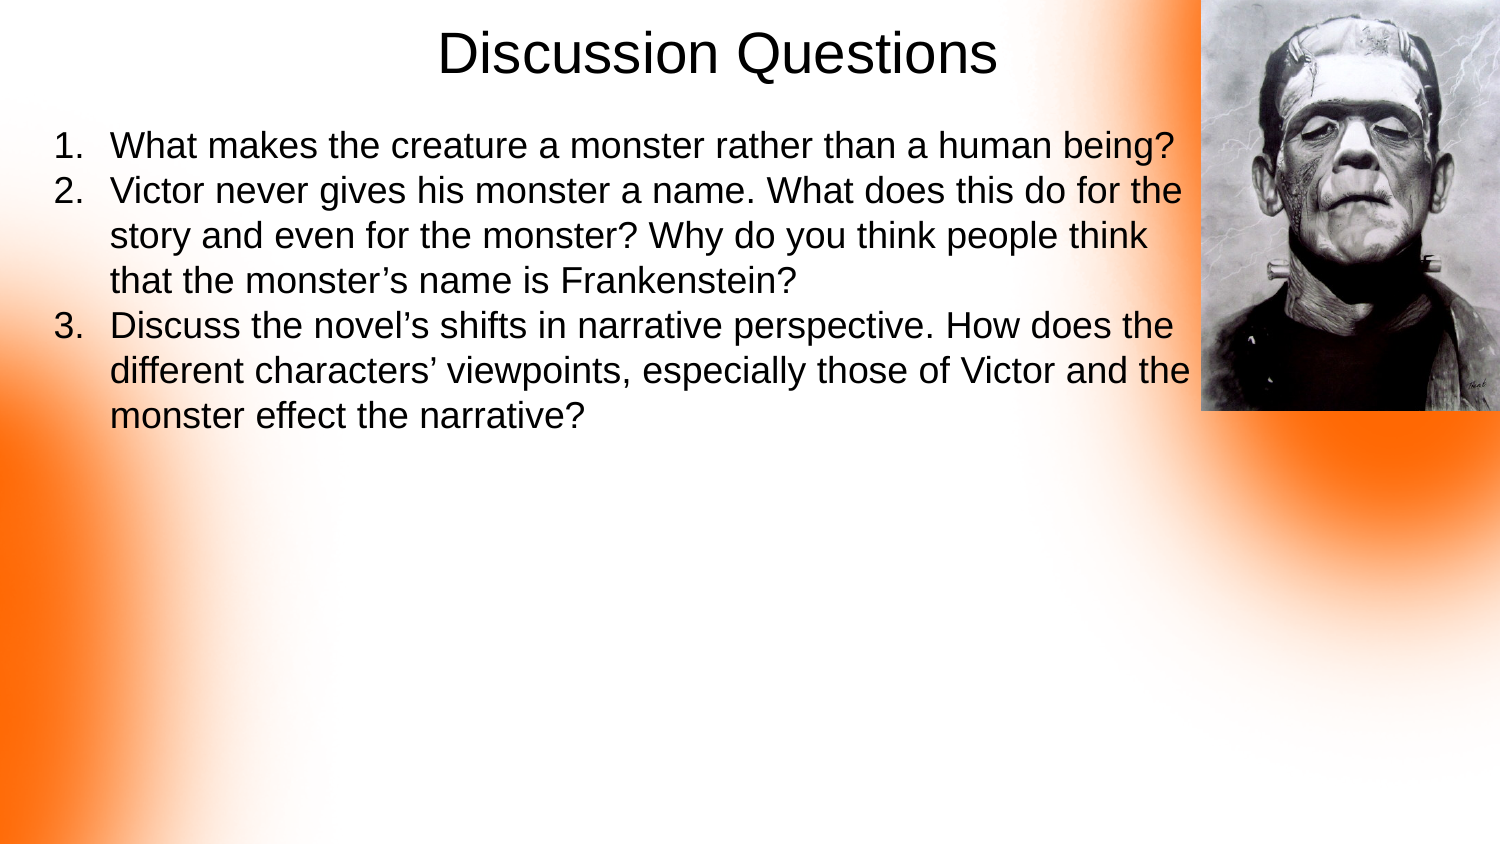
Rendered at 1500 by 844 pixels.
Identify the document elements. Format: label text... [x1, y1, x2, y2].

title Discussion Questions [19, 0, 1199, 94]
text_box What makes the creature a monster rather than a human being? Victor never gives his monster a name. What does this do for the story and even for the monster? Why do you think people think that the monster’s name is Frankenstein? Discuss the novel’s shifts in narrative perspective. How does the different characters’ viewpoints, especially those of Victor and the monster effect the narrative? [19, 105, 1213, 825]
picture [0, 0, 1500, 844]
